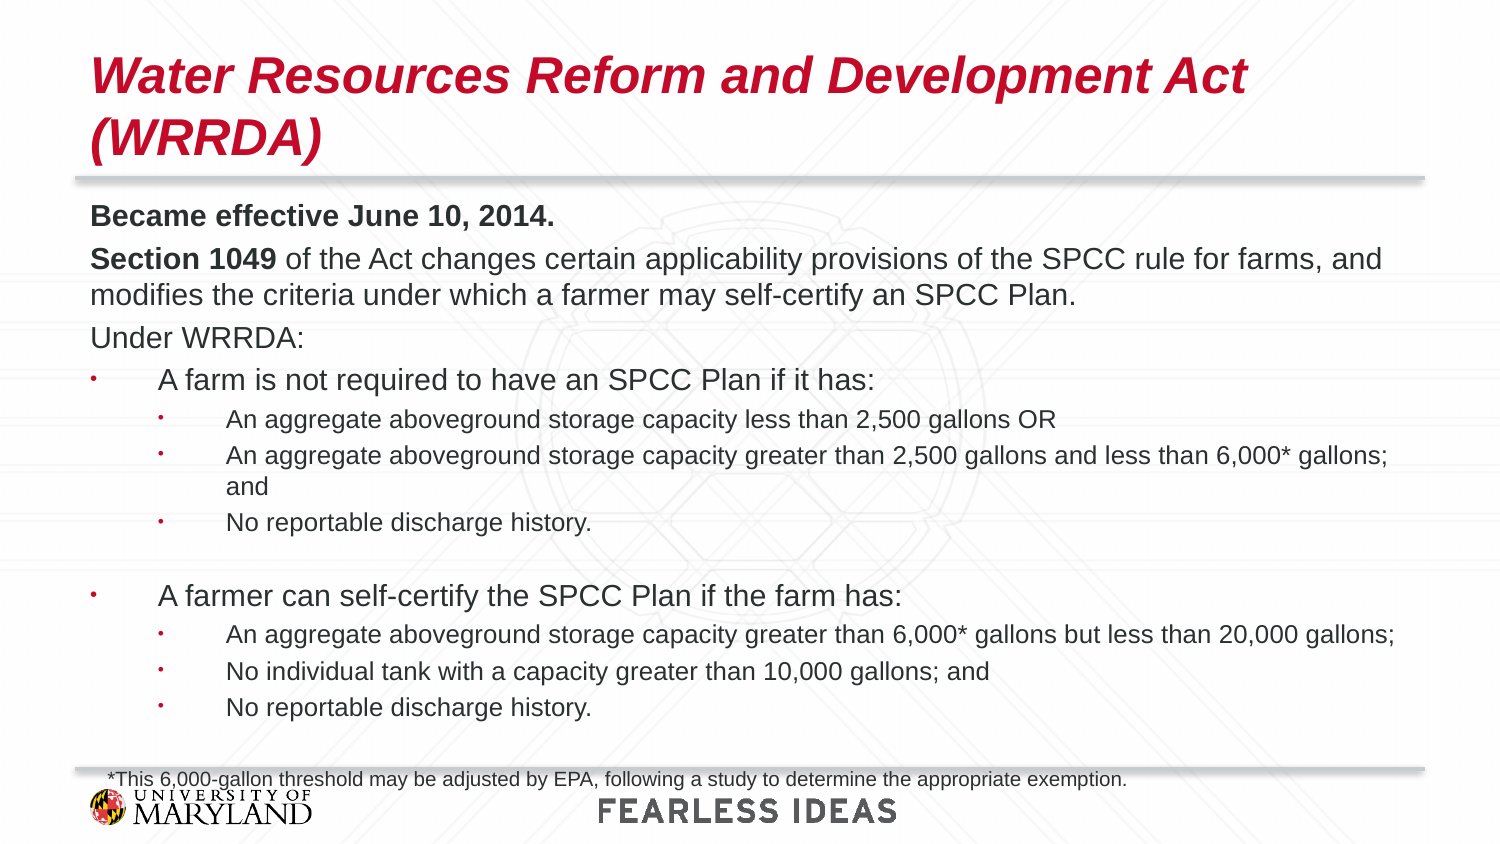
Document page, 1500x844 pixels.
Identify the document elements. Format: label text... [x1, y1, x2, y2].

picture [587, 814, 907, 834]
picture [78, 814, 329, 842]
list Became effective June 10, 2014. Section 1049 of the Act changes certain applicability provisions of the SPCC rule for farms, and modifies the criteria under which a farmer may self-certify an SPCC Plan. Under WRRDA: A farm is not required to have an SPCC Plan if it has: An aggregate aboveground storage capacity less than 2,500 gallons OR An aggregate aboveground storage capacity greater than 2,500 gallons and less than 6,000* gallons; and No reportable discharge history. A farmer can self-certify the SPCC Plan if the farm has: An aggregate aboveground storage capacity greater than 6,000* gallons but less than 20,000 gallons; No individual tank with a capacity greater than 10,000 gallons; and No reportable discharge history. *This 6,000-gallon threshold may be adjusted by EPA, following a study to determine the appropriate exemption. [75, 188, 1425, 814]
title Water Resources Reform and Development Act (WRRDA) [75, 33, 1425, 175]
text_box [346, 684, 1219, 734]
